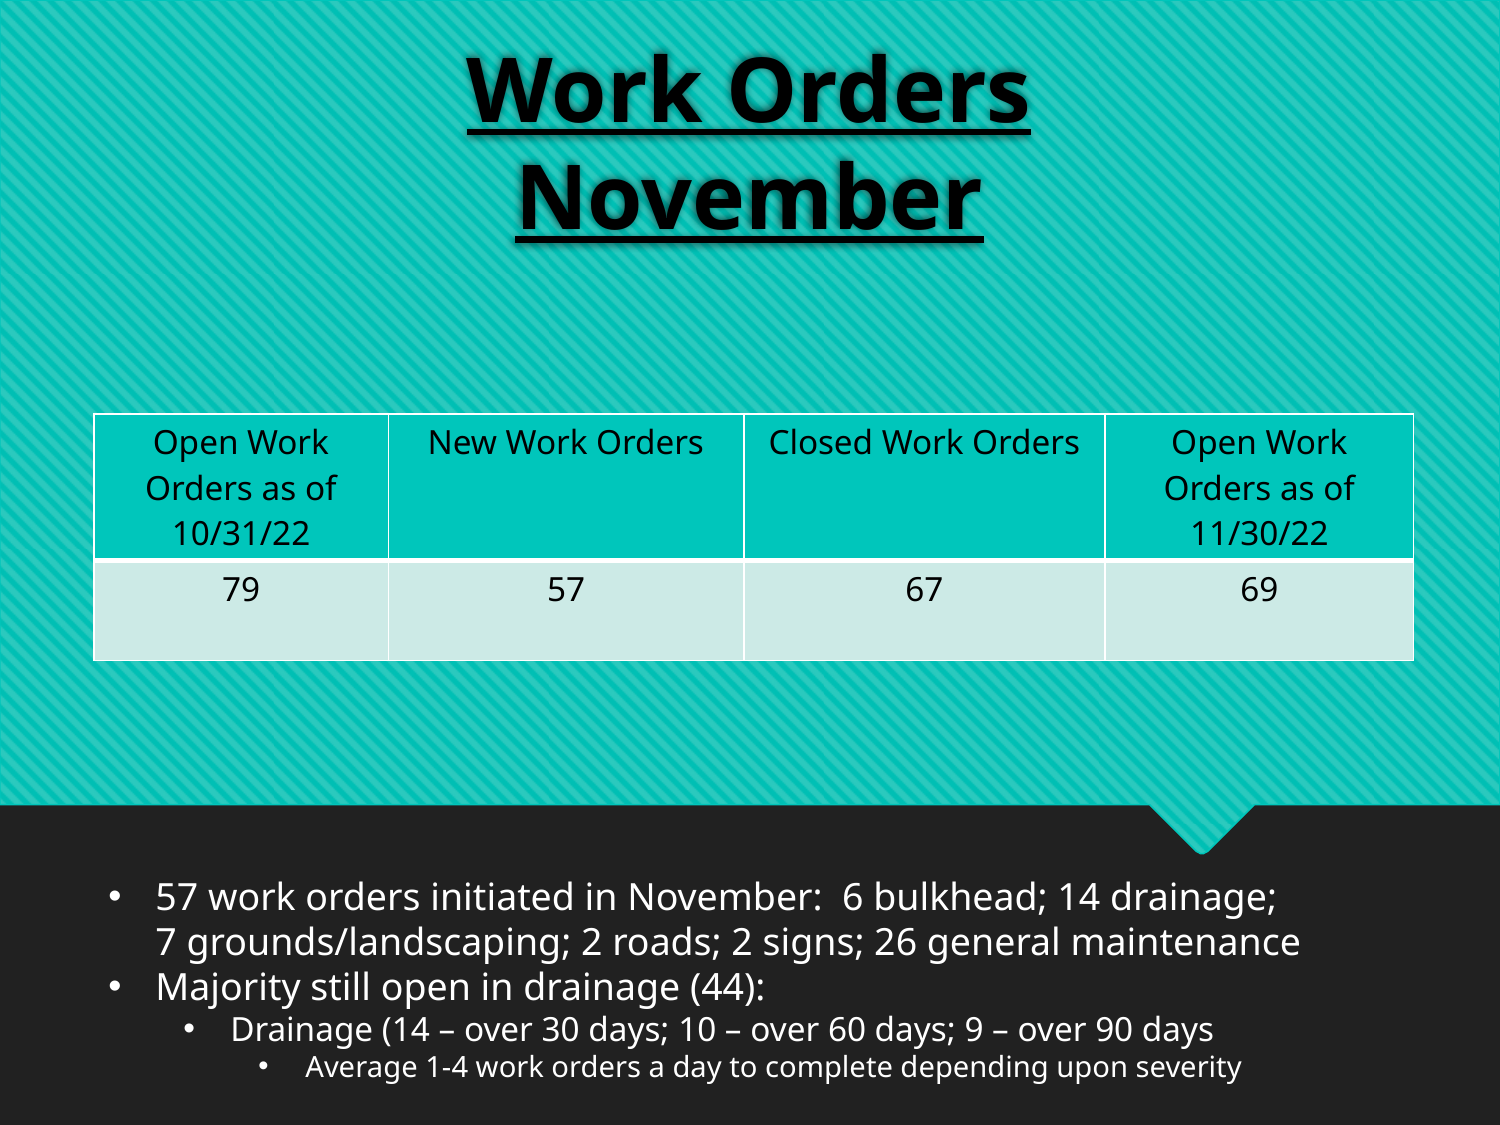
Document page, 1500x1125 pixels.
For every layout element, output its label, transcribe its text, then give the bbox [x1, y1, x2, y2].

table_header New Work Orders [389, 415, 743, 558]
table_cell 79 [95, 563, 388, 660]
table_header Open Work Orders as of 11/30/22 [1106, 415, 1413, 558]
table_cell 67 [745, 563, 1104, 660]
text_box 57 work orders initiated in November: 6 bulkhead; 14 drainage; 7 grounds/landscaping; 2 roads; 2 signs; 26 general maintenance Majority still open in drainage (44): Drainage (14 – over 30 days; 10 – over 60 days; 9 – over 90 days Average 1-4 work orders a day to complete depending upon severity [93, 865, 1414, 1091]
title Work Orders November [132, 14, 1367, 256]
table_header Closed Work Orders [745, 415, 1104, 558]
table_cell 57 [389, 563, 743, 660]
table_header Open Work Orders as of 10/31/22 [95, 415, 388, 558]
table_cell 69 [1106, 563, 1413, 660]
